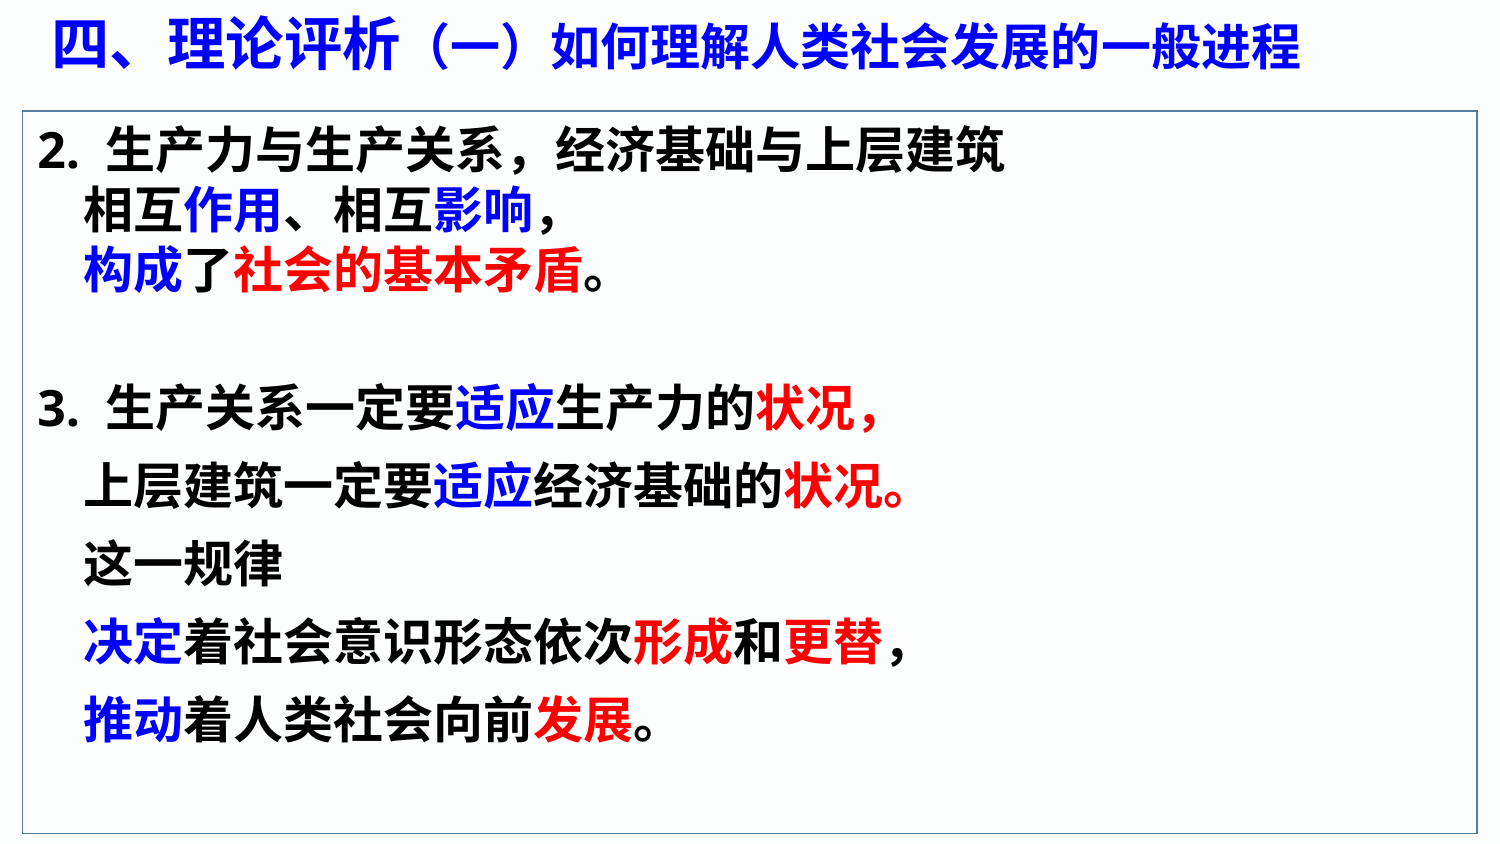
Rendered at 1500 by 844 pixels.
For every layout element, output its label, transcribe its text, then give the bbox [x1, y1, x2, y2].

text_box 2. 生产力与生产关系，经济基础与上层建筑 相互作用、相互影响， 构成了社会的基本矛盾。 3. 生产关系一定要适应生产力的状况， 上层建筑一定要适应经济基础的状况。 这一规律 决定着社会意识形态依次形成和更替， 推动着人类社会向前发展。 [22, 110, 1478, 834]
text_box 四、理论评析（一）如何理解人类社会发展的一般进程 [36, 0, 1500, 85]
